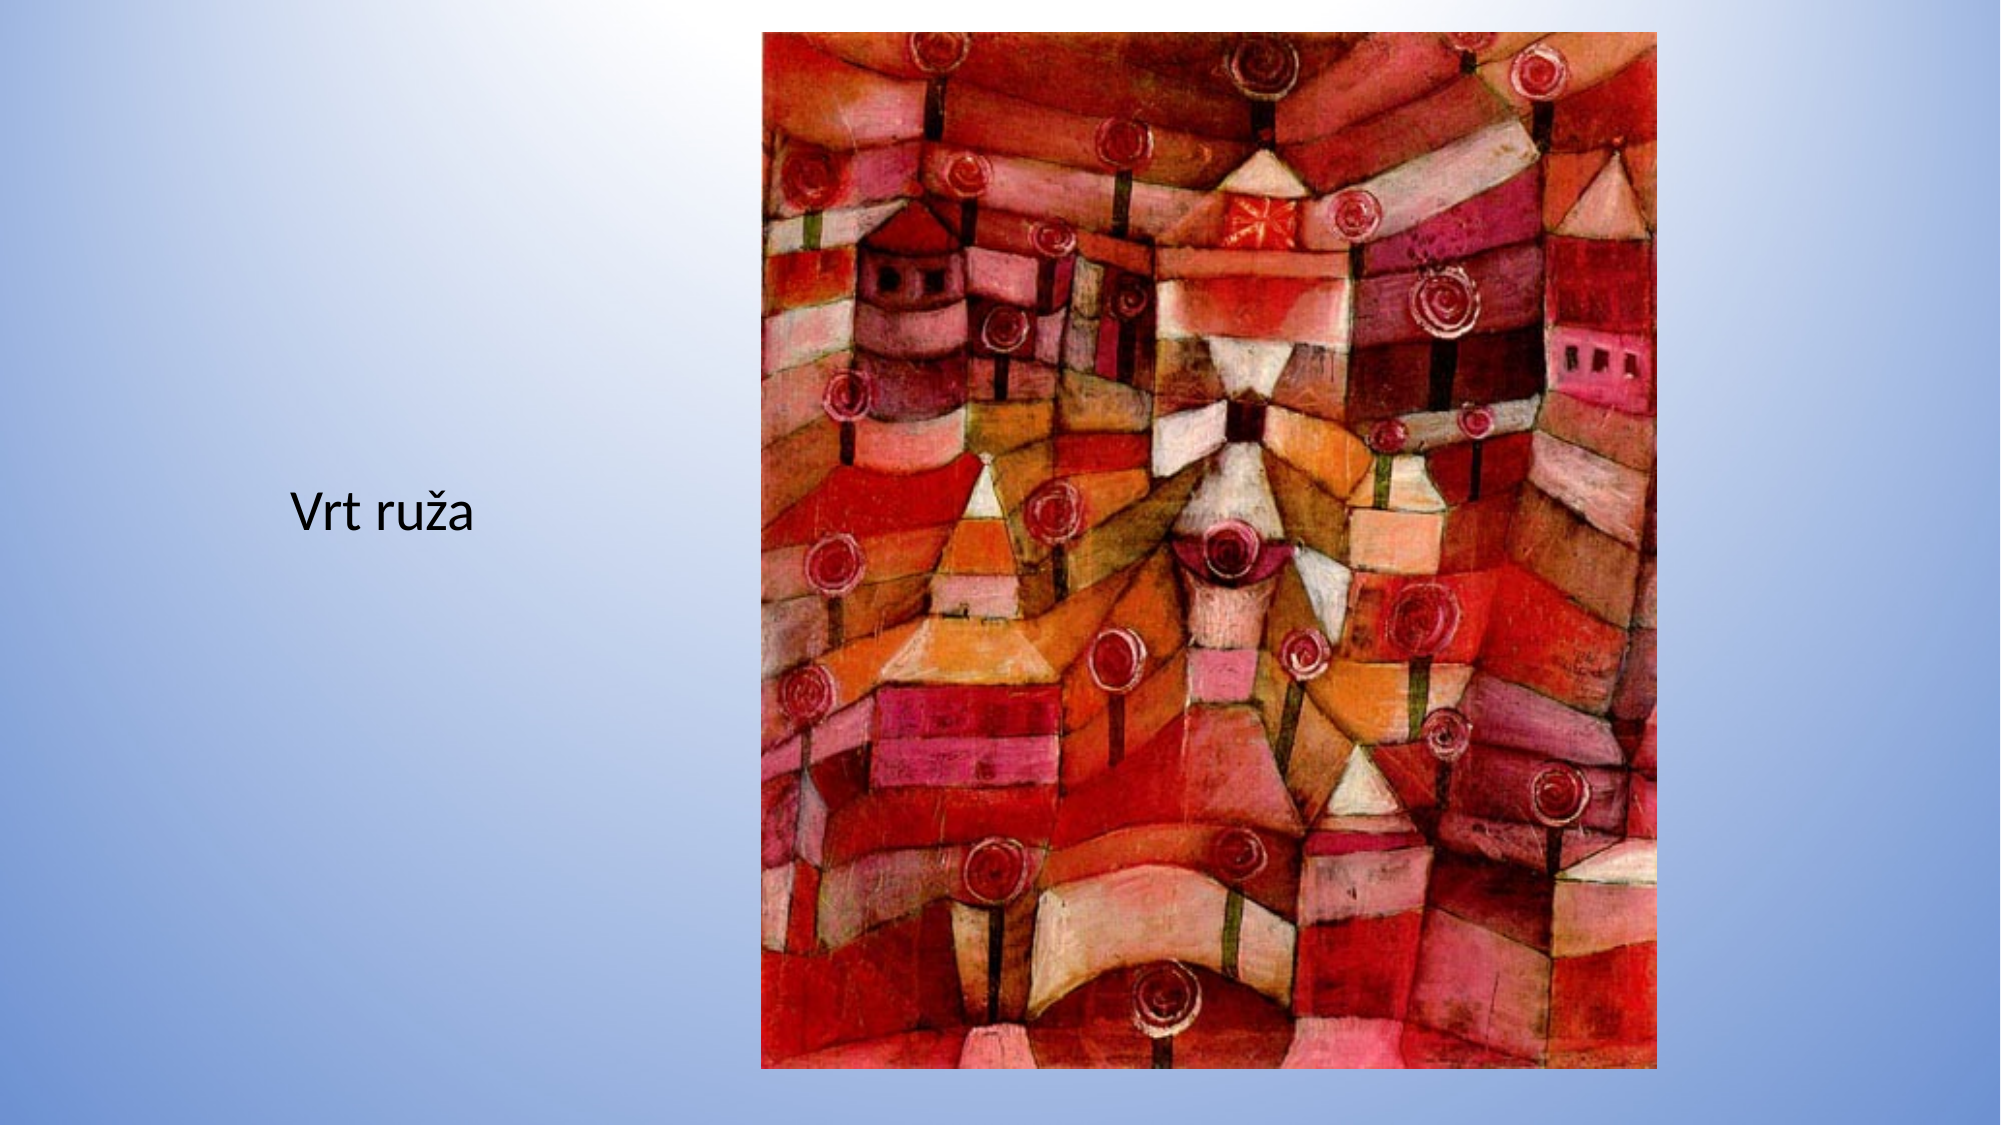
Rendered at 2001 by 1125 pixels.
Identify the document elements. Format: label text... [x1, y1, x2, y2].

picture [0, 0, 2001, 1125]
text_box Vrt ruža [86, 464, 680, 550]
